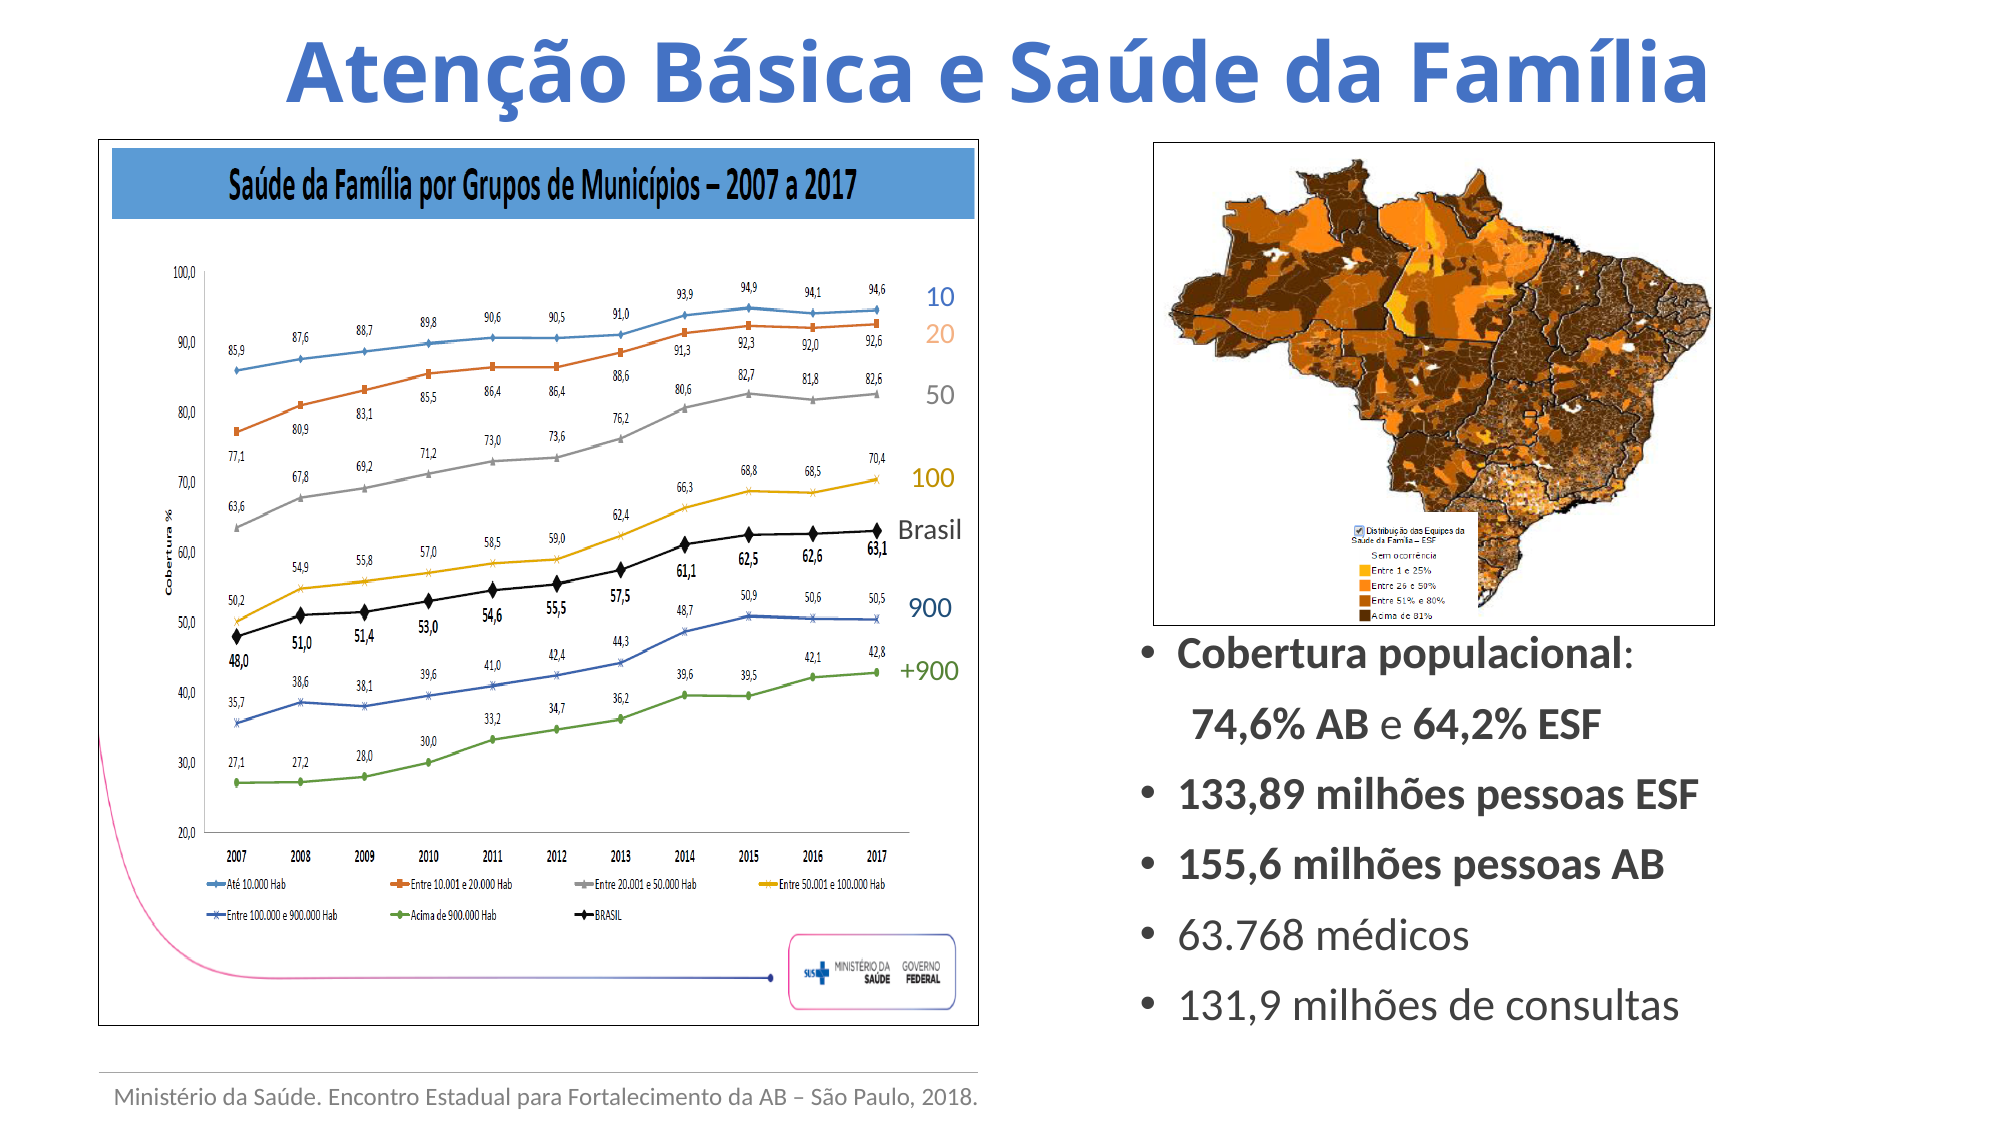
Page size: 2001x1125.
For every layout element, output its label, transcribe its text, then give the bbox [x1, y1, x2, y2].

picture [1153, 142, 1715, 626]
text_box Cobertura populacional: 74,6% AB e 64,2% ESF 133,89 milhões pessoas ESF 155,6 milhões pessoas AB 63.768 médicos 131,9 milhões de consultas [1125, 622, 1732, 1023]
picture [98, 139, 979, 1026]
text_box Ministério da Saúde. Encontro Estadual para Fortalecimento da AB – São Paulo, 2018. [98, 1072, 1052, 1118]
text_box Atenção Básica e Saúde da Família [0, 11, 2000, 127]
